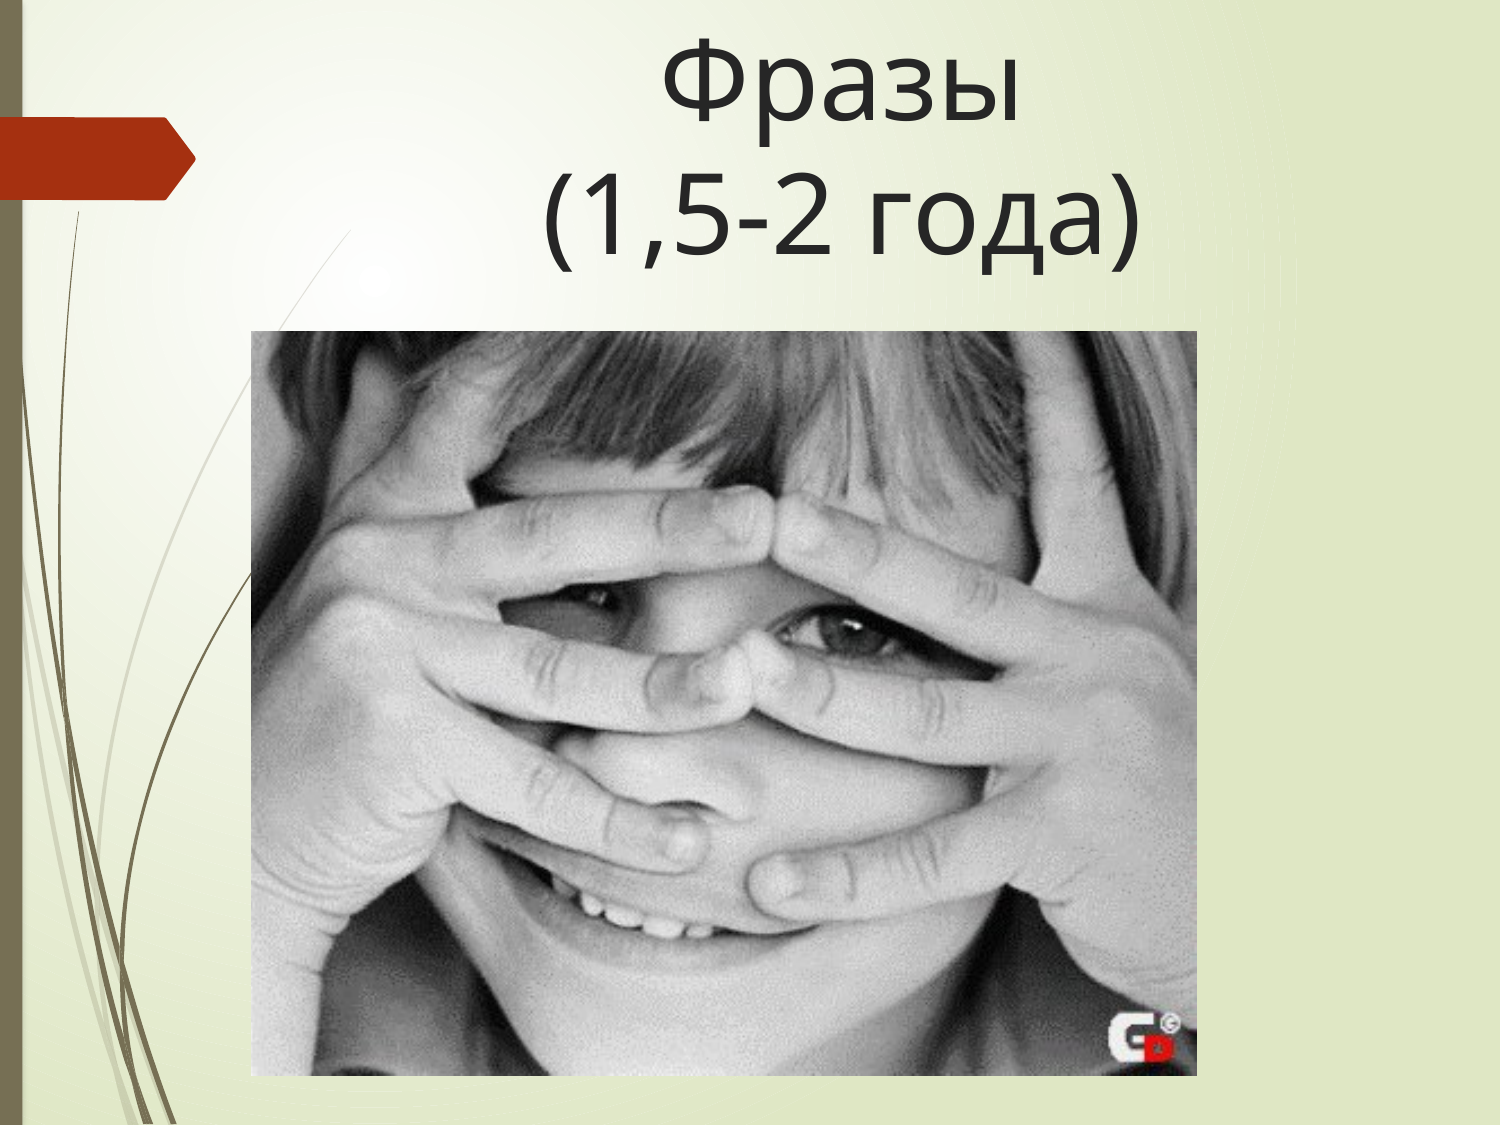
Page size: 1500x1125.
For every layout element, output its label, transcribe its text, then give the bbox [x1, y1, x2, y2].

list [251, 330, 1198, 1076]
title Фразы (1,5-2 года) [294, 0, 1391, 211]
